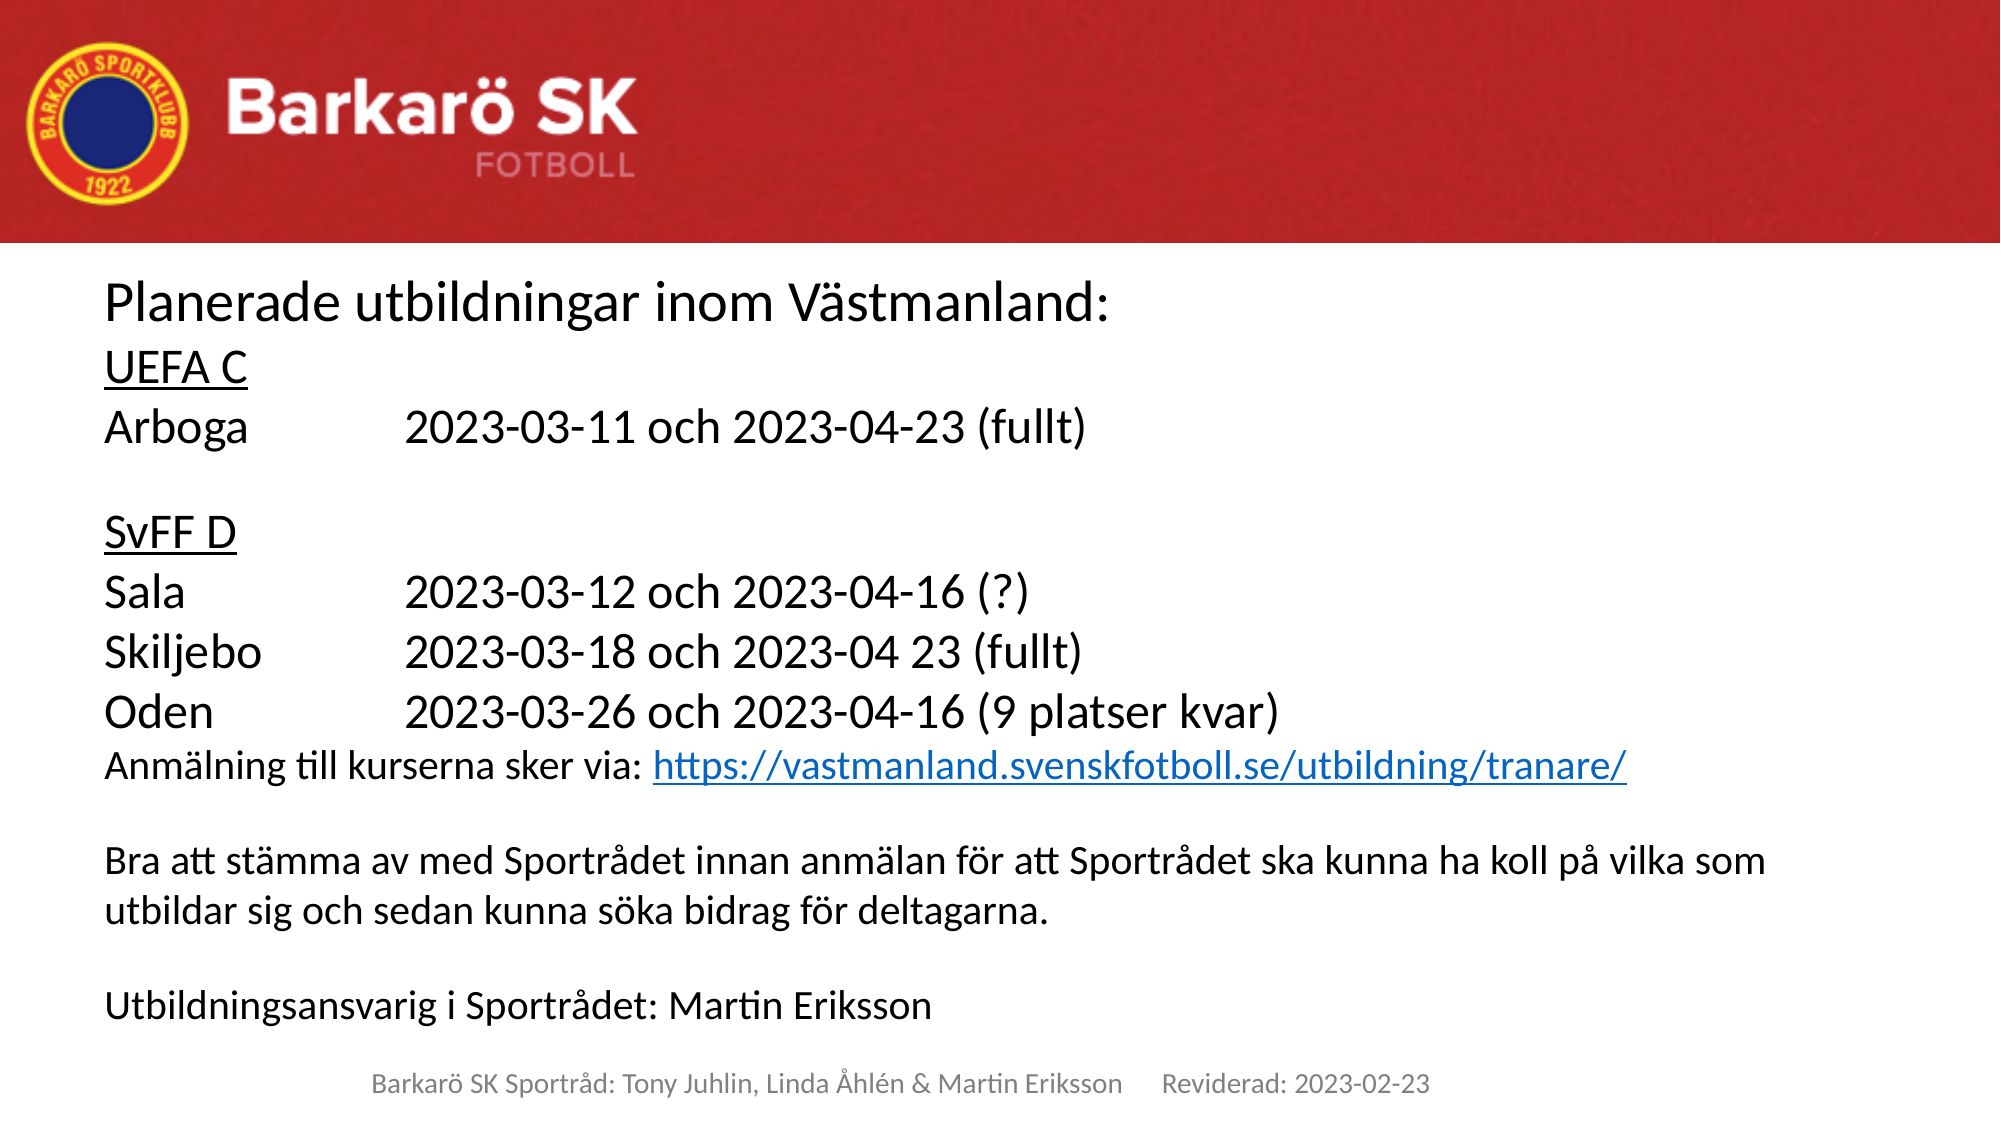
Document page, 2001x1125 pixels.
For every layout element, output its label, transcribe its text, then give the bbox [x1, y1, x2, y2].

picture [0, 0, 2000, 243]
text_box Planerade utbildningar inom Västmanland: UEFA C Arboga 2023-03-11 och 2023-04-23 (fullt) SvFF D Sala 2023-03-12 och 2023-04-16 (?) Skiljebo 2023-03-18 och 2023-04 23 (fullt) Oden 2023-03-26 och 2023-04-16 (9 platser kvar) Anmälning till kurserna sker via: https://vastmanland.svenskfotboll.se/utbildning/tranare/ Bra att stämma av med Sportrådet innan anmälan för att Sportrådet ska kunna ha koll på vilka som utbildar sig och sedan kunna söka bidrag för deltagarna. Utbildningsansvarig i Sportrådet: Martin Eriksson [89, 255, 1849, 1036]
text_box Barkarö SK Sportråd: Tony Juhlin, Linda Åhlén & Martin Eriksson Reviderad: 2023-02-23 [356, 1060, 1719, 1111]
